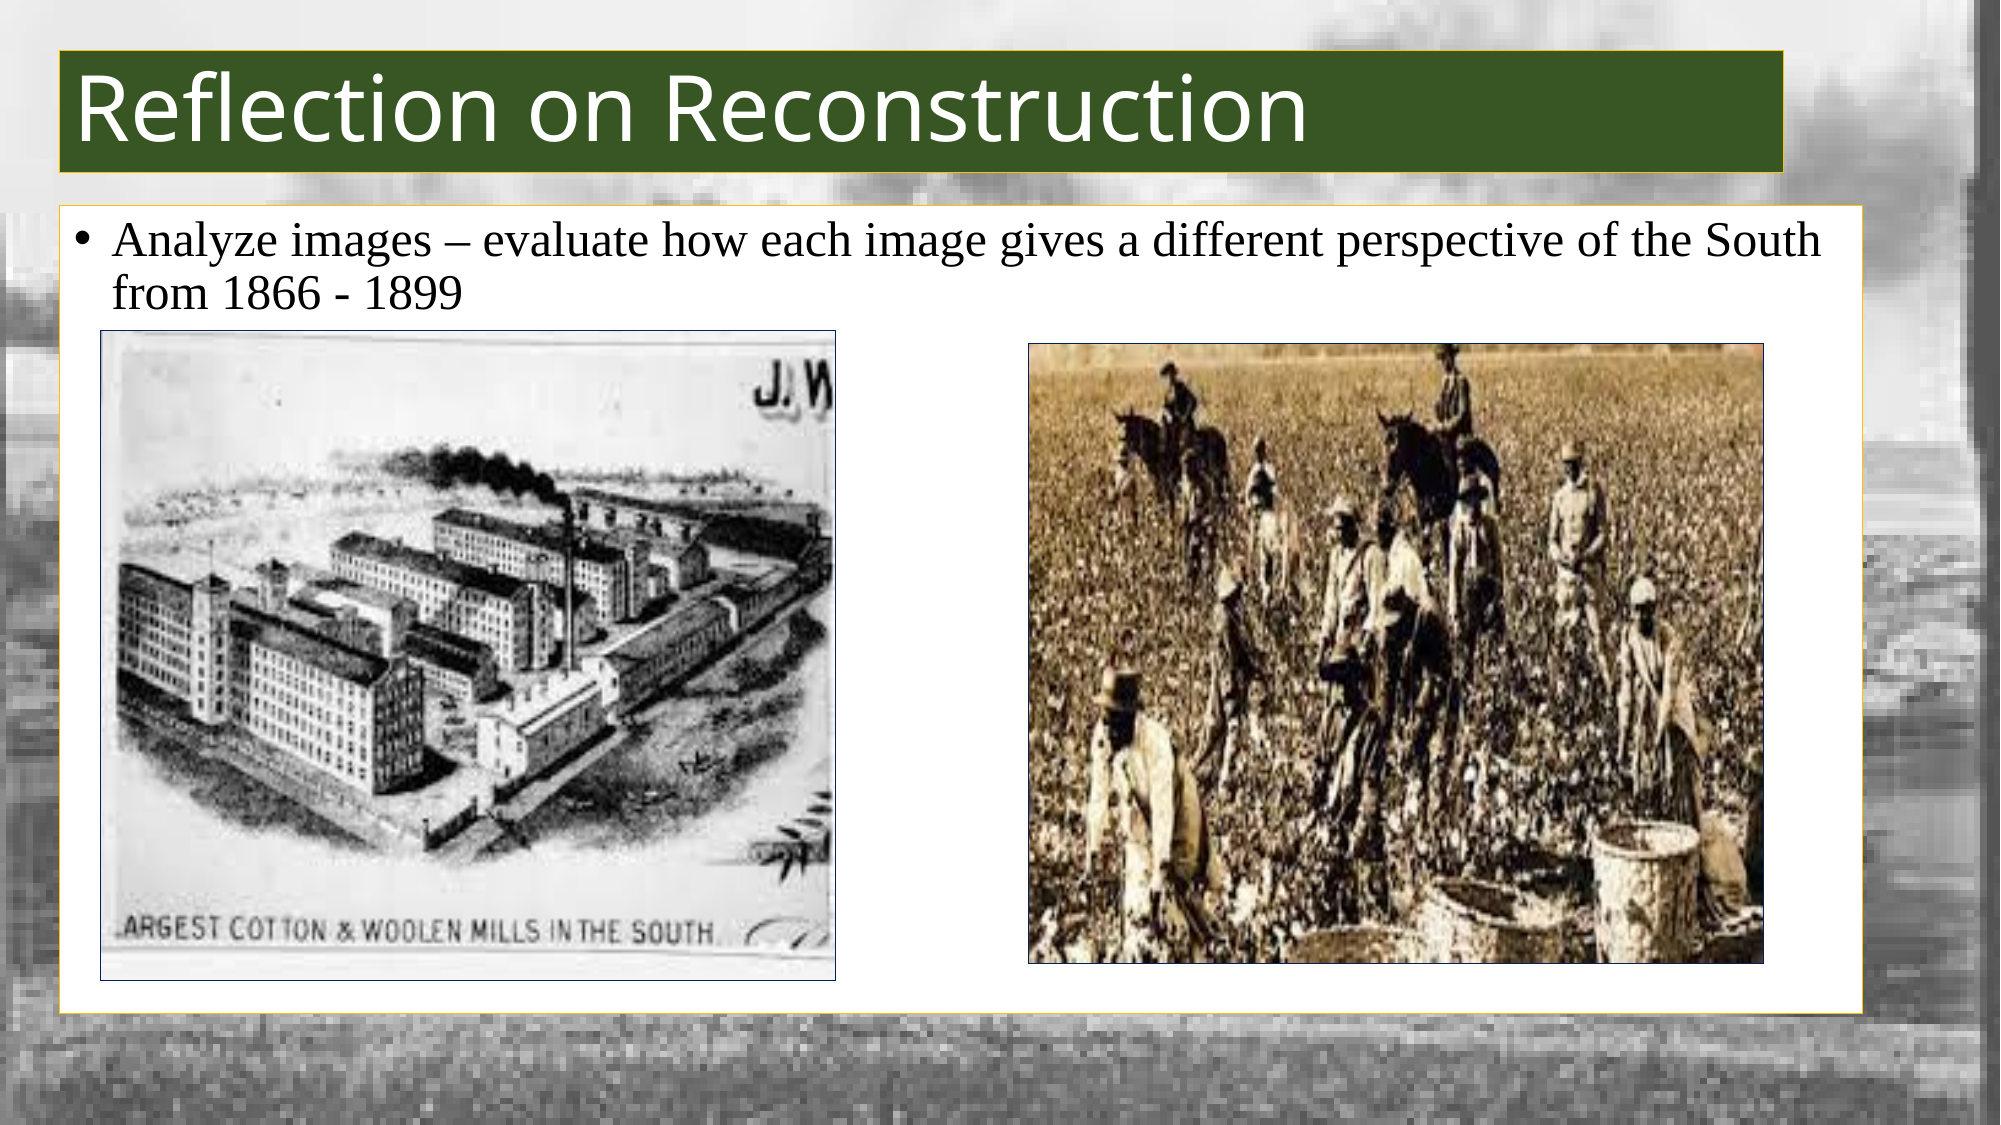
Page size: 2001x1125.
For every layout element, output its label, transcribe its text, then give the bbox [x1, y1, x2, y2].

list Analyze images – evaluate how each image gives a different perspective of the South from 1866 - 1899 [59, 205, 1863, 1014]
title Reflection on Reconstruction [59, 50, 1784, 173]
picture [100, 330, 836, 981]
picture [1028, 343, 1764, 963]
